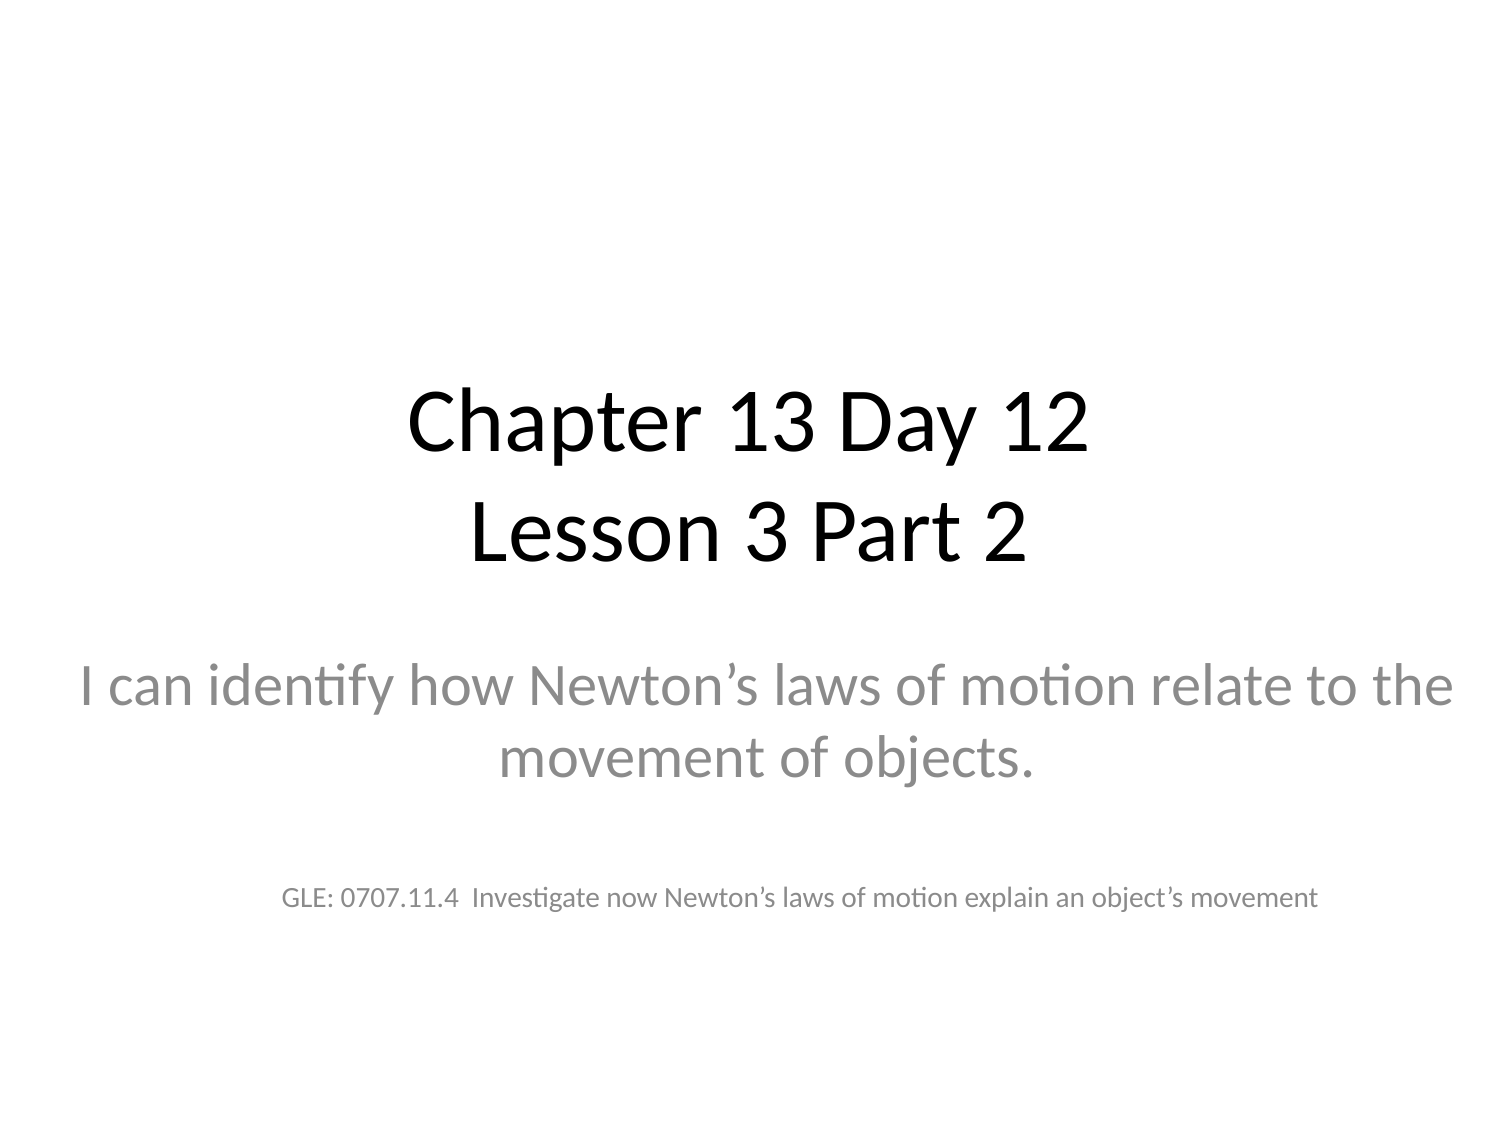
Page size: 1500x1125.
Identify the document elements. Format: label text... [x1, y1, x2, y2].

subtitle I can identify how Newton’s laws of motion relate to the movement of objects. GLE: 0707.11.4 Investigate now Newton’s laws of motion explain an object’s movement [35, 637, 1500, 925]
title Chapter 13 Day 12 Lesson 3 Part 2 [112, 349, 1388, 591]
